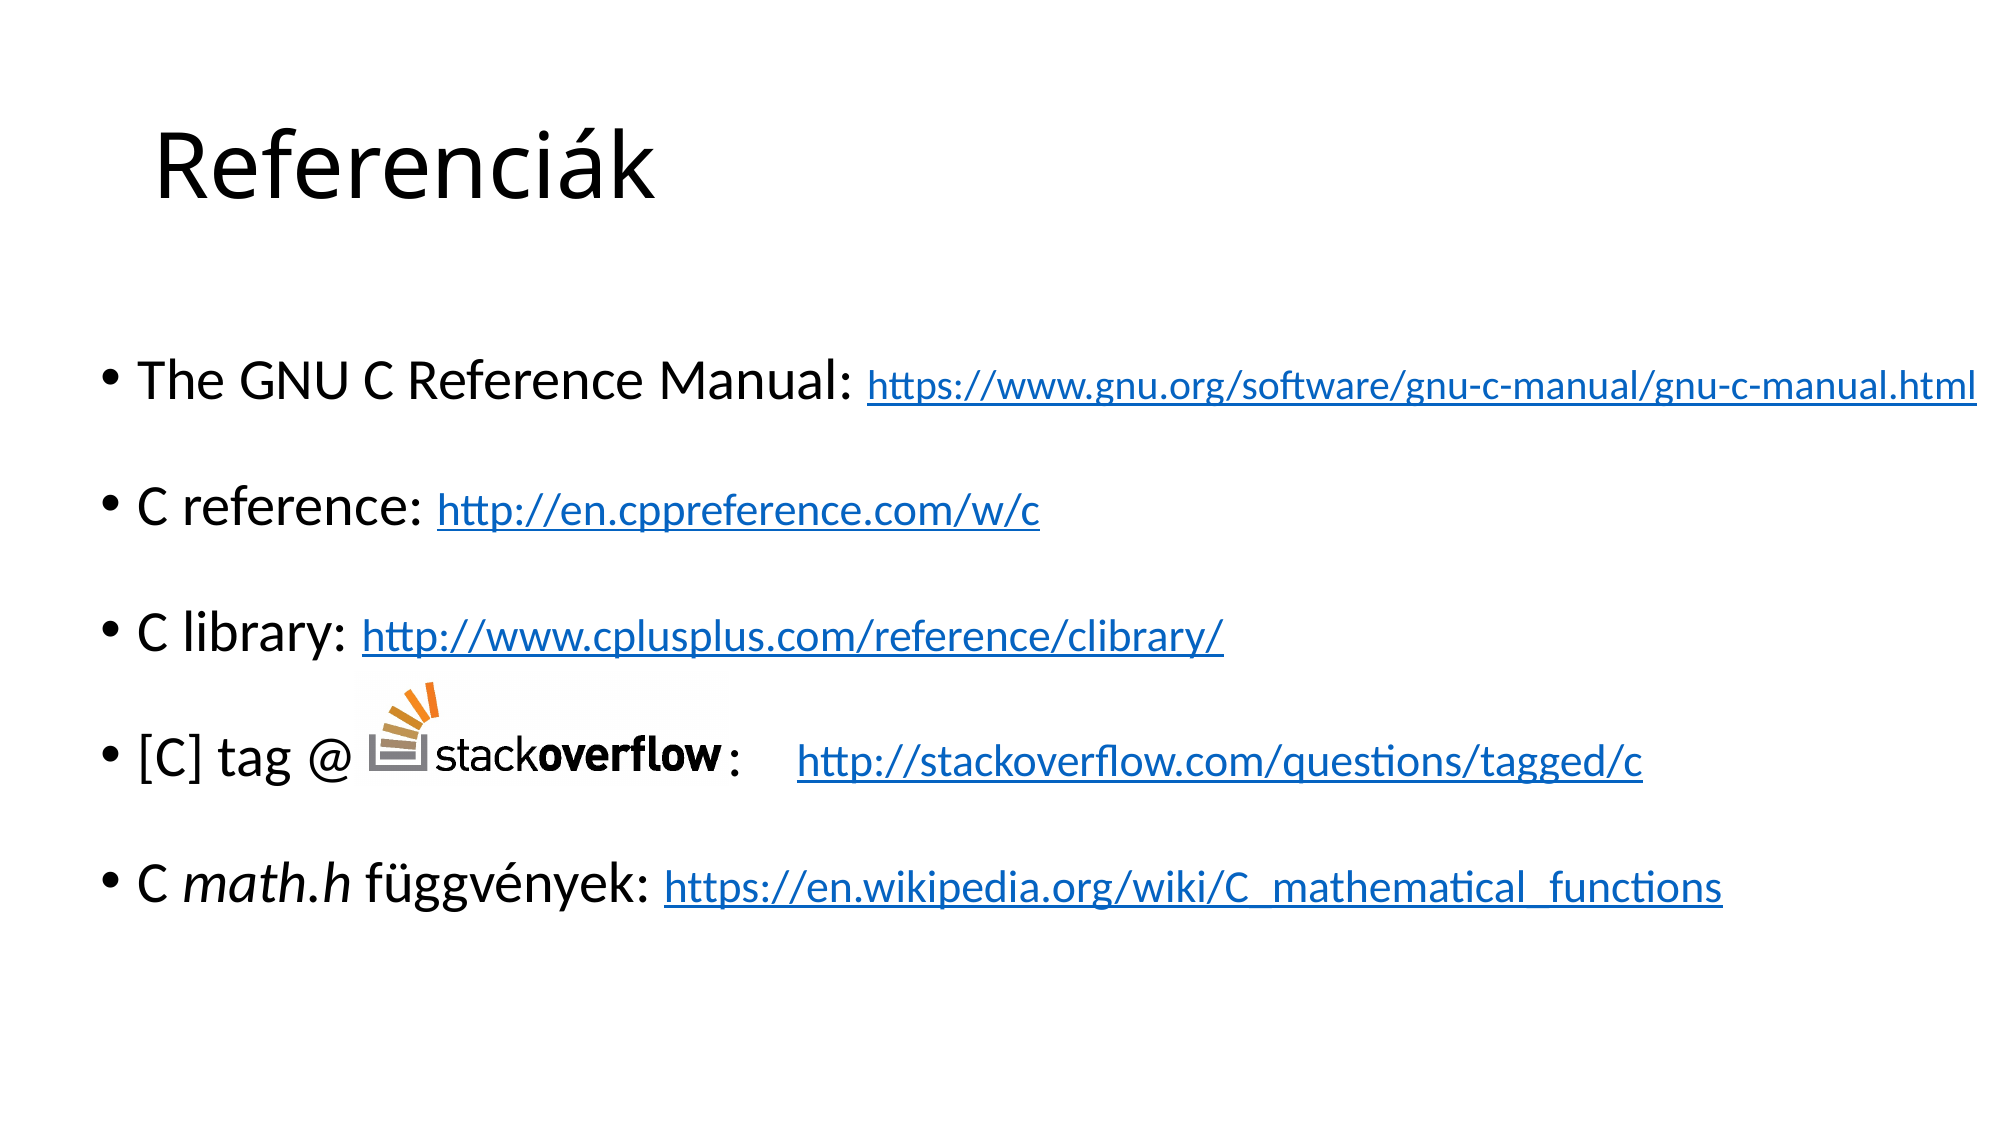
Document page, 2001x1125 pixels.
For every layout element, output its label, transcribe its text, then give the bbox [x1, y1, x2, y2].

list The GNU C Reference Manual: https://www.gnu.org/software/gnu-c-manual/gnu-c-manual.html C reference: http://en.cppreference.com/w/c C library: http://www.cplusplus.com/reference/clibrary/ [C] tag @ : http://stackoverflow.com/questions/tagged/c C math.h függvények: https://en.wikipedia.org/wiki/C_mathematical_functions [85, 299, 2000, 1014]
picture [354, 671, 729, 786]
title Referenciák [137, 59, 1863, 278]
